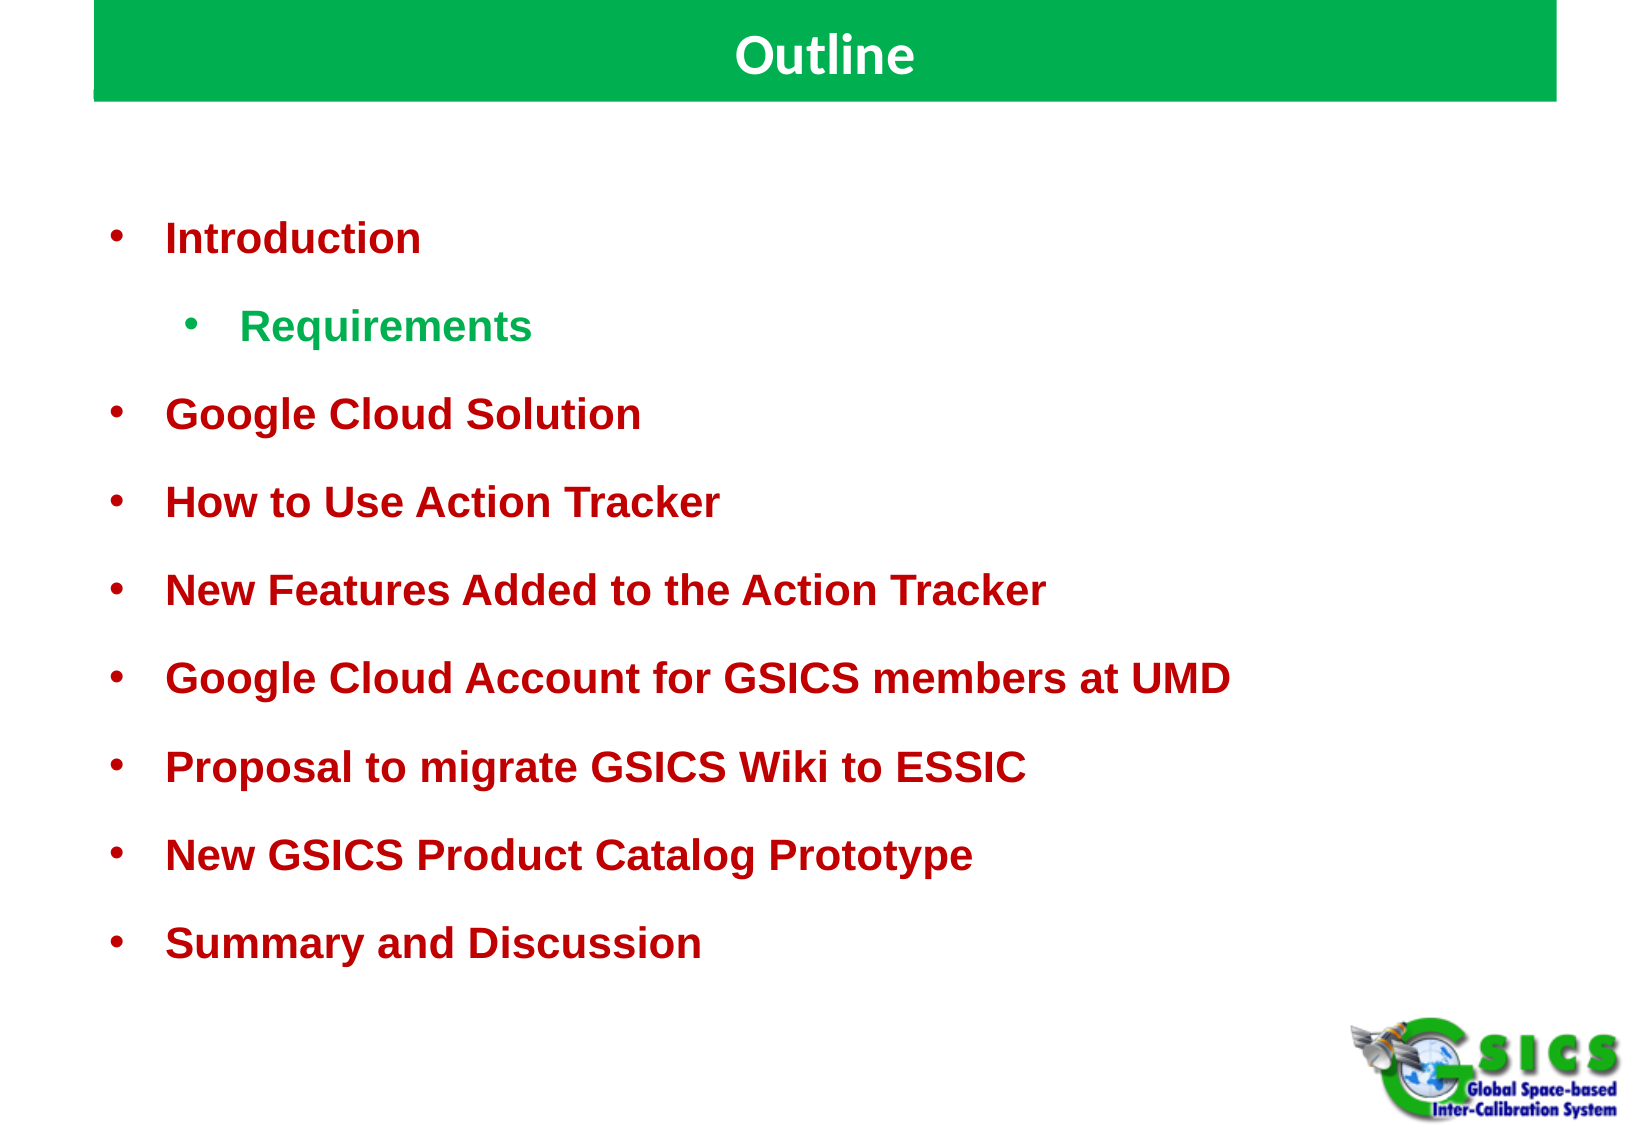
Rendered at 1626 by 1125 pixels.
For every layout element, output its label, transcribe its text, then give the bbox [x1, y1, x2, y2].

text_box Introduction Requirements Google Cloud Solution How to Use Action Tracker New Features Added to the Action Tracker Google Cloud Account for GSICS members at UMD Proposal to migrate GSICS Wiki to ESSIC New GSICS Product Catalog Prototype Summary and Discussion [94, 175, 1608, 978]
picture [1343, 1010, 1625, 1125]
text_box Outline [94, 0, 1557, 102]
